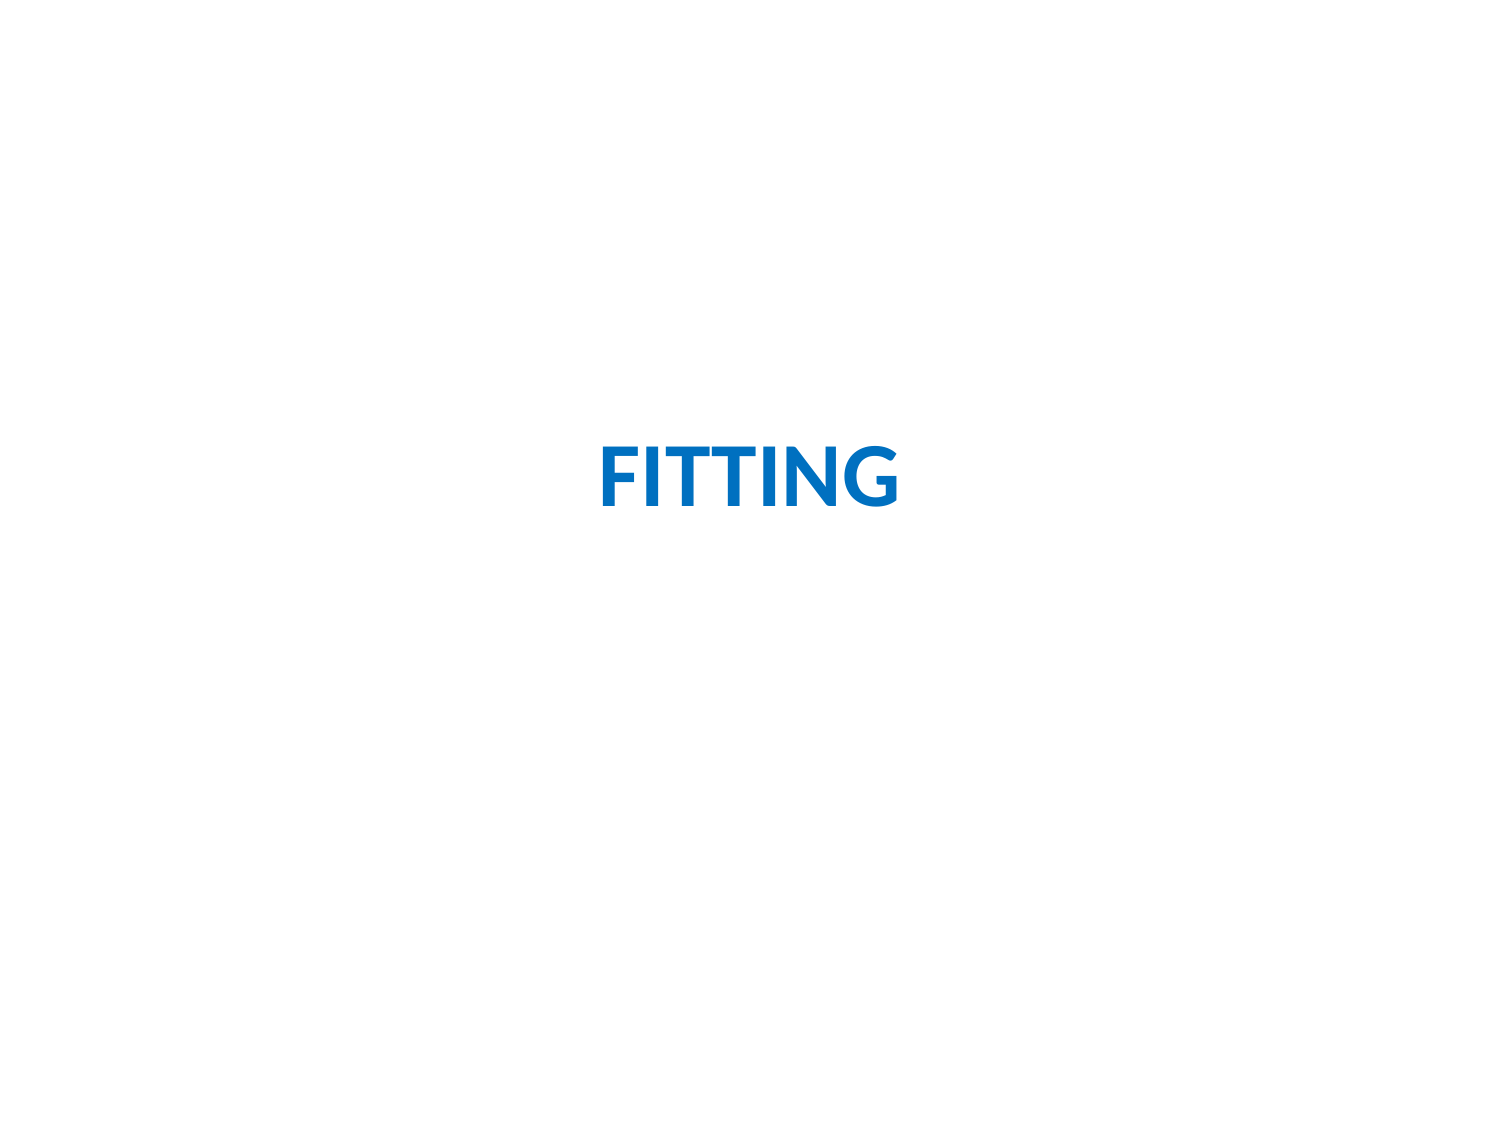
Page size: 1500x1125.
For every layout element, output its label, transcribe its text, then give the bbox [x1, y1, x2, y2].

title FITTING [112, 349, 1388, 591]
